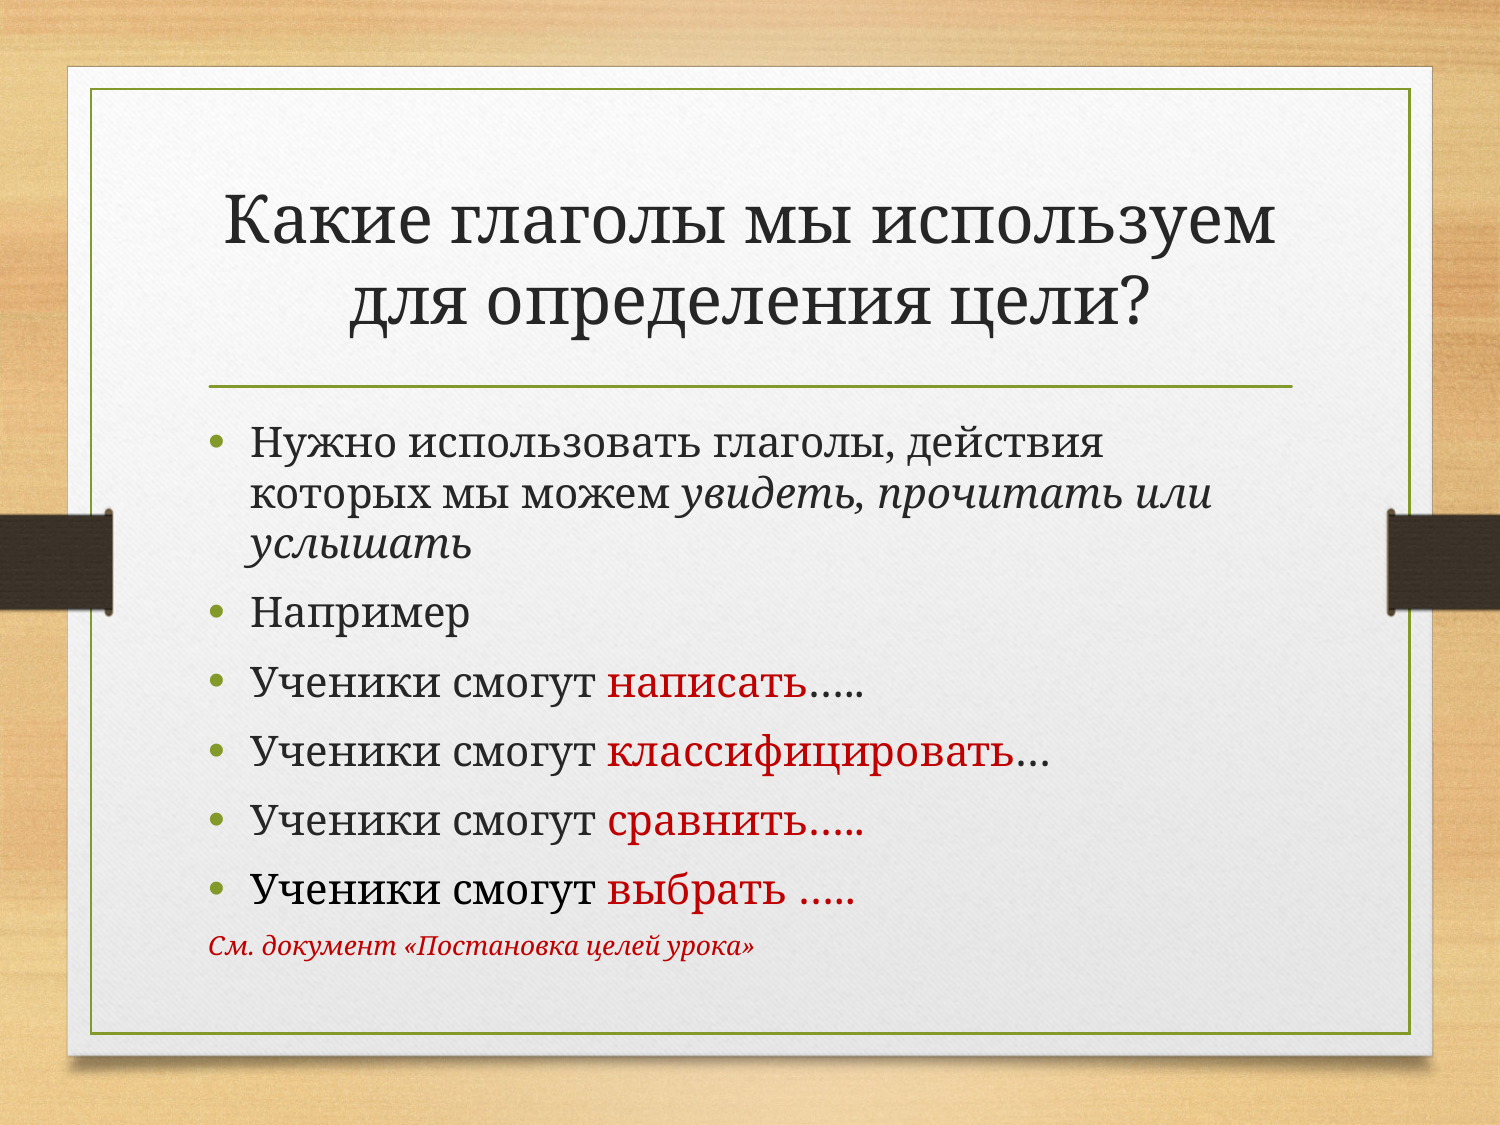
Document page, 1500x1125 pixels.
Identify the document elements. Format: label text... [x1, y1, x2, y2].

title Какие глаголы мы используем для определения цели? [193, 150, 1309, 365]
picture [0, 0, 1500, 1125]
list Нужно использовать глаголы, действия которых мы можем увидеть, прочитать или услышать Например Ученики смогут написать….. Ученики смогут классифицировать… Ученики смогут сравнить….. Ученики смогут выбрать ….. См. документ «Постановка целей урока» [193, 408, 1309, 974]
